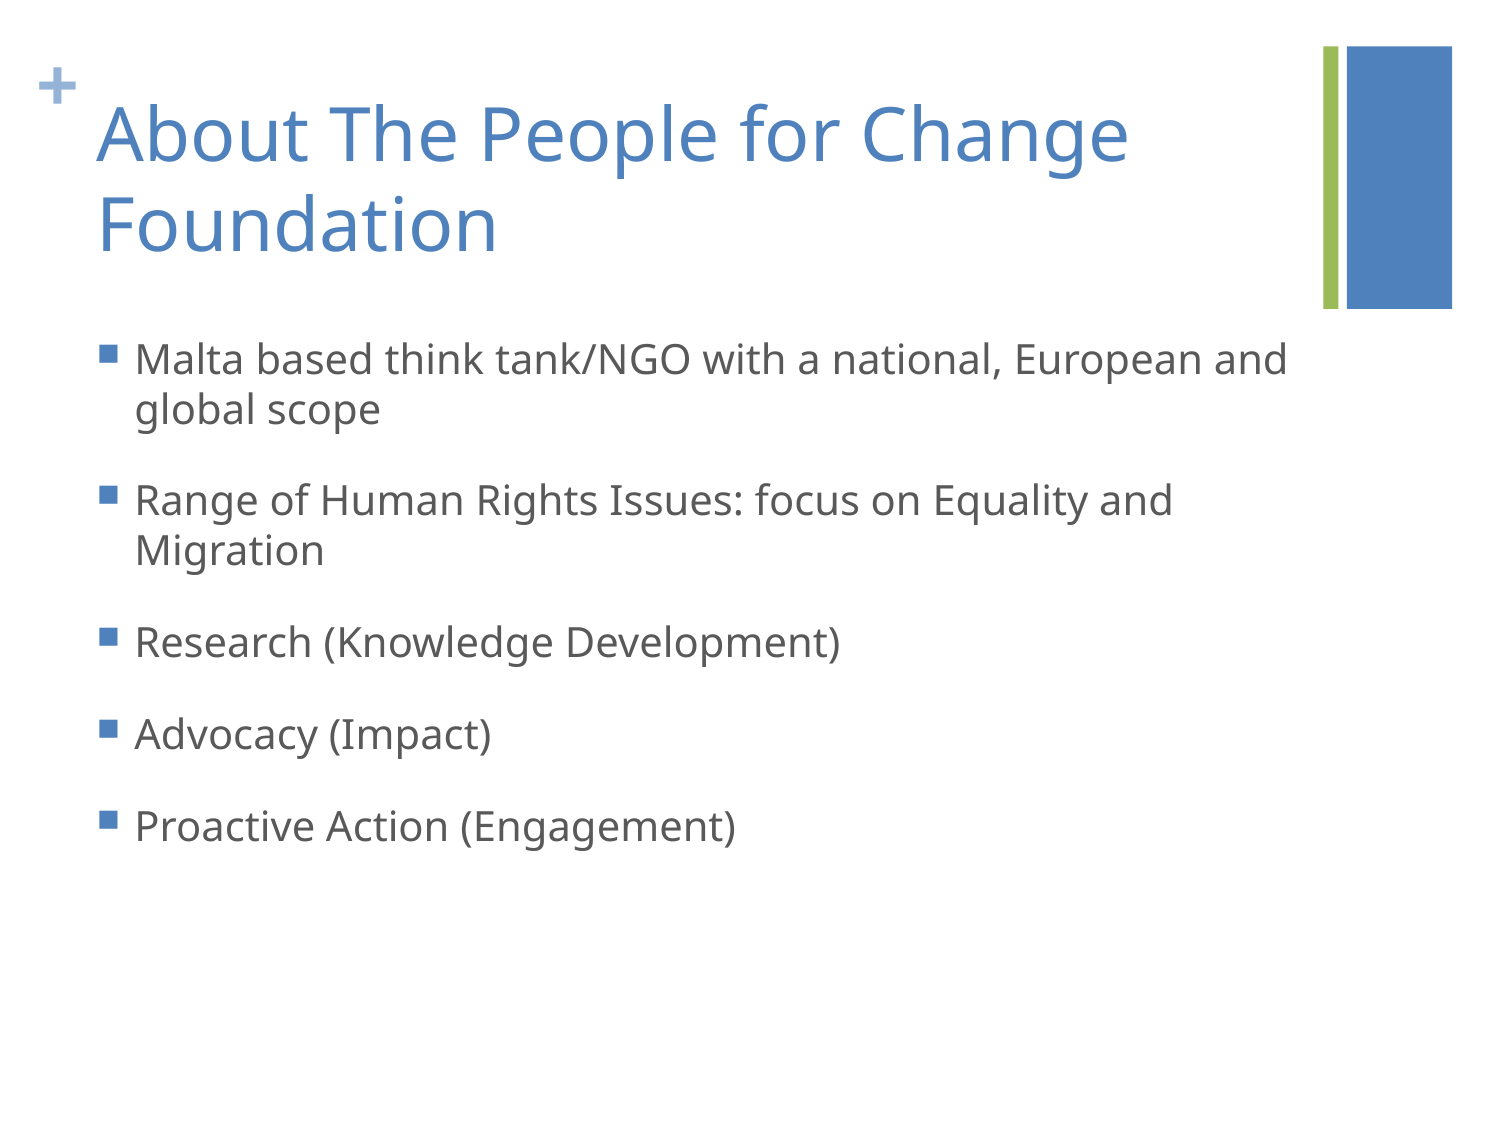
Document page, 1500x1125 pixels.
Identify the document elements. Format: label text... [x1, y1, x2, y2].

title About The People for Change Foundation [81, 79, 1322, 263]
list Malta based think tank/NGO with a national, European and global scope Range of Human Rights Issues: focus on Equality and Migration Research (Knowledge Development) Advocacy (Impact) Proactive Action (Engagement) [81, 324, 1322, 1005]
